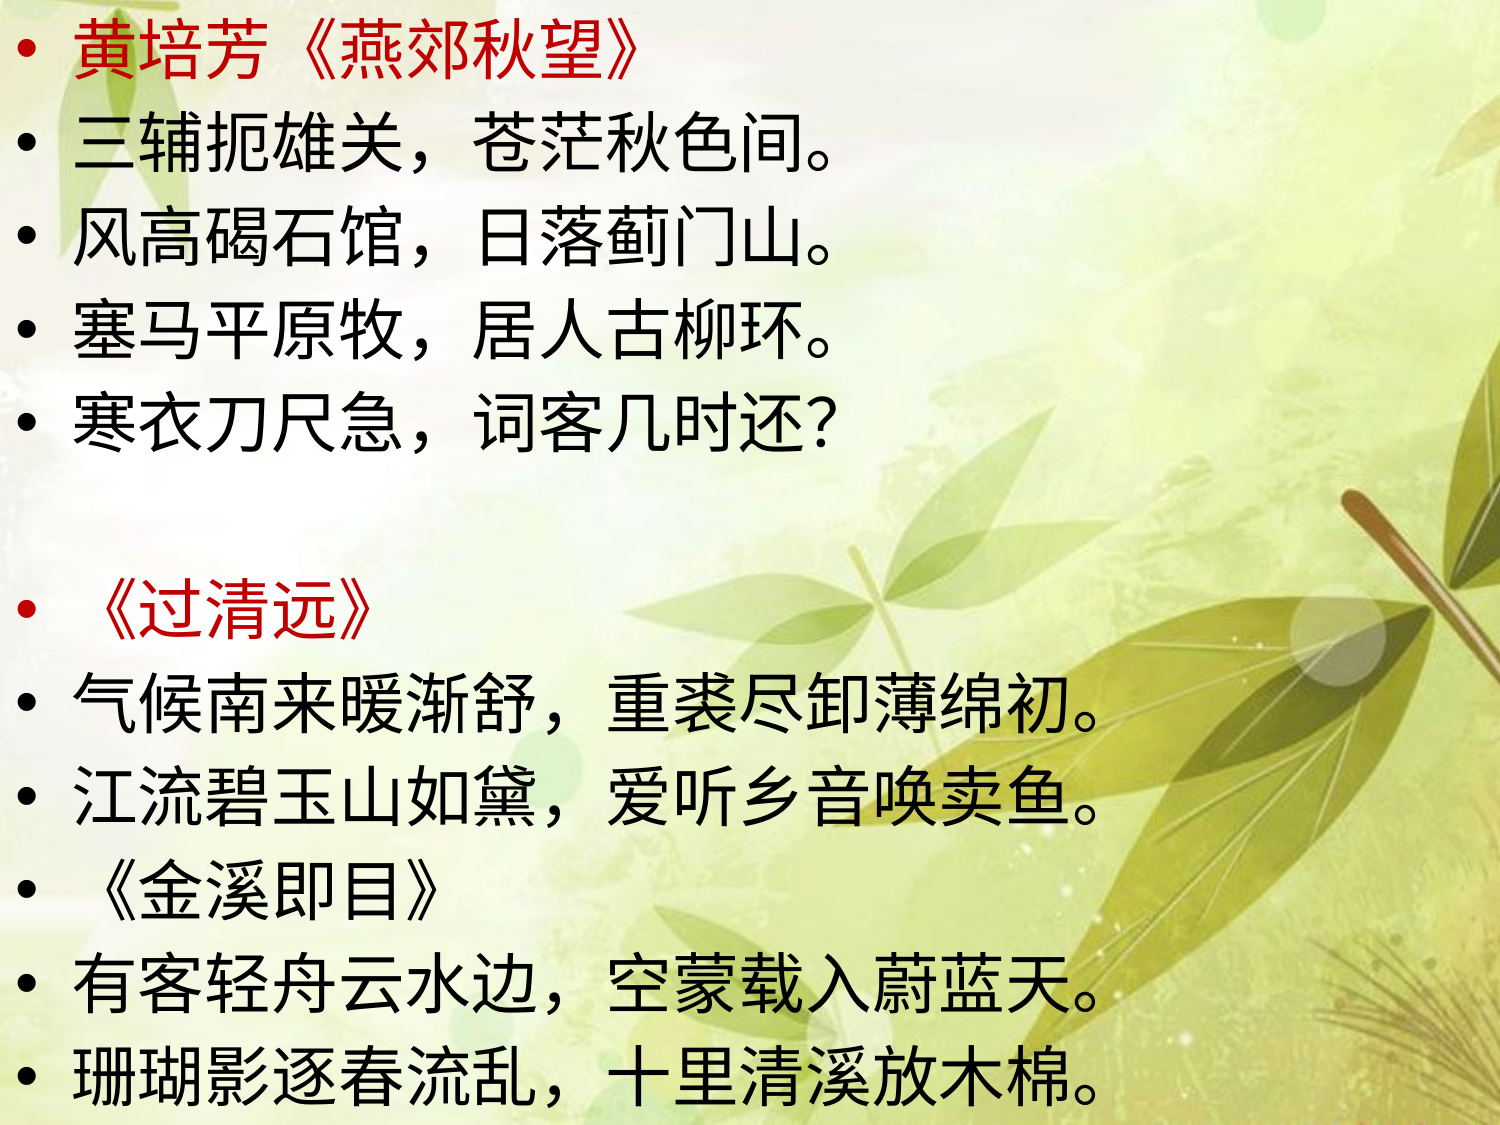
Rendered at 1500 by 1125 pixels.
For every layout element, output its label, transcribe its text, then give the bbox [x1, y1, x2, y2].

list 黄培芳《燕郊秋望》 三辅扼雄关，苍茫秋色间。 风高碣石馆，日落蓟门山。 塞马平原牧，居人古柳环。 寒衣刀尺急，词客几时还？ 《过清远》 气候南来暖渐舒，重裘尽卸薄绵初。 江流碧玉山如黛，爱听乡音唤卖鱼。 《金溪即目》 有客轻舟云水边，空蒙载入蔚蓝天。 珊瑚影逐春流乱，十里清溪放木棉。 [0, 0, 1500, 1125]
